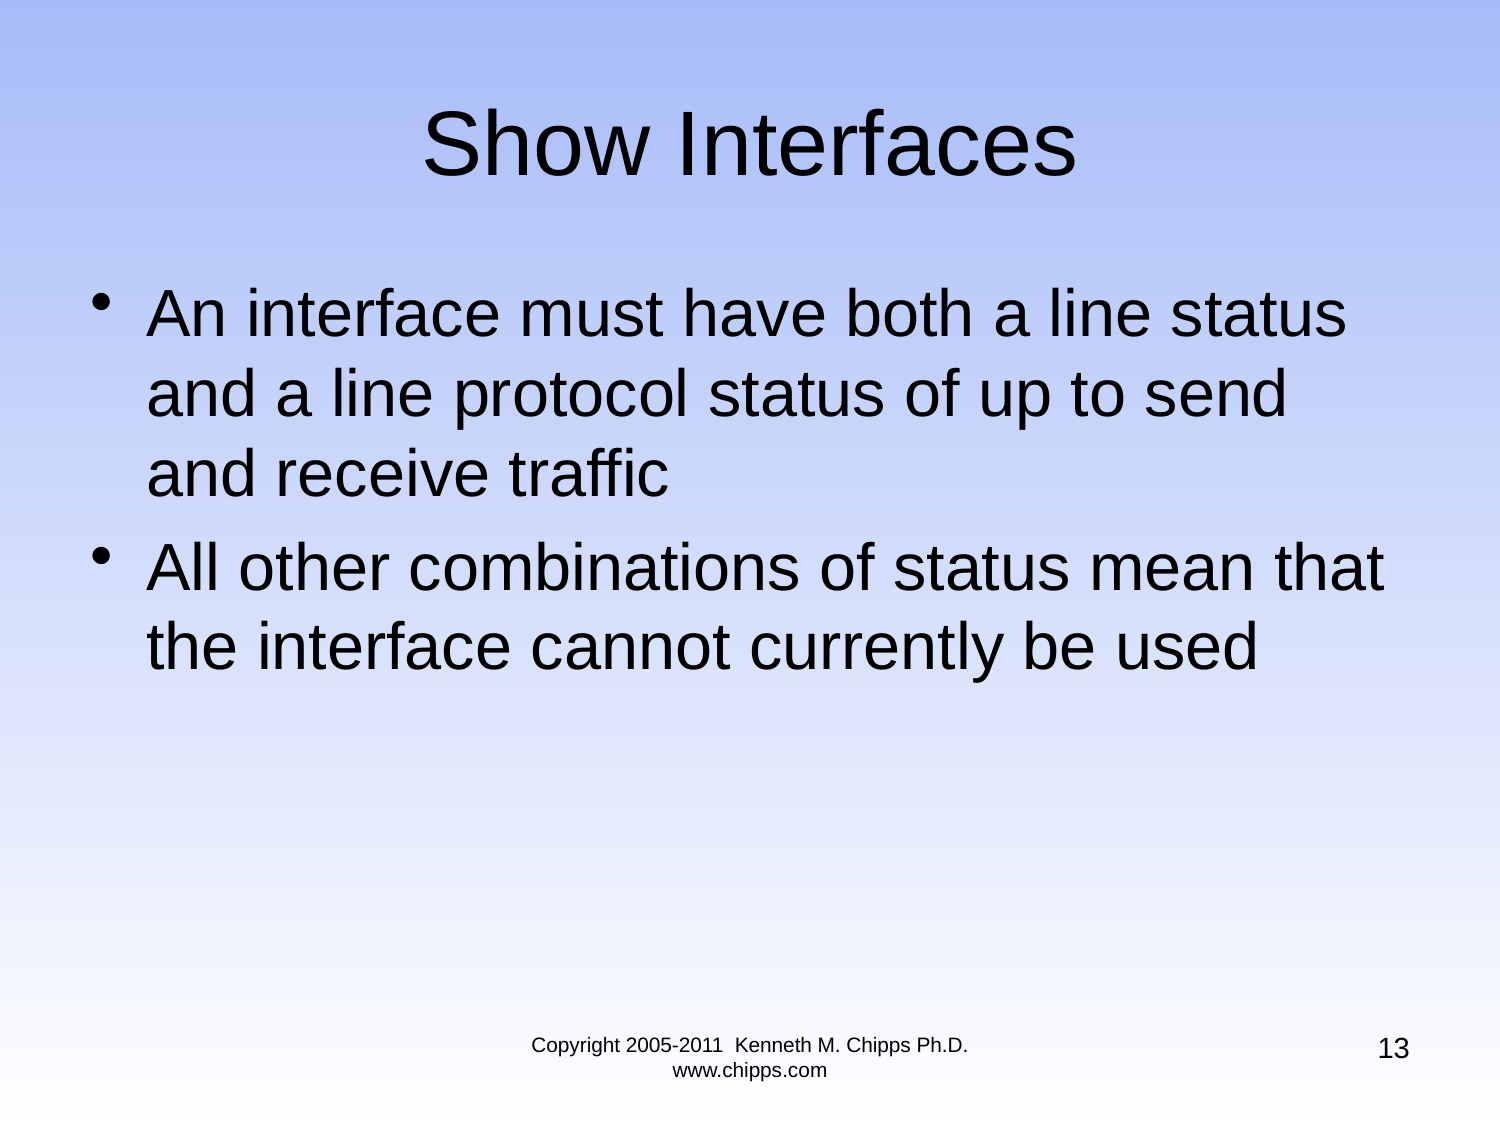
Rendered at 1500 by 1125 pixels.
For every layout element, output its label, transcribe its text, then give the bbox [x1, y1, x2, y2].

slide_number 13 [1074, 1021, 1426, 1101]
footer Copyright 2005-2011 Kenneth M. Chipps Ph.D. www.chipps.com [449, 1024, 1051, 1103]
title Show Interfaces [75, 45, 1425, 233]
list An interface must have both a line status and a line protocol status of up to send and receive traffic All other combinations of status mean that the interface cannot currently be used [75, 262, 1425, 1005]
